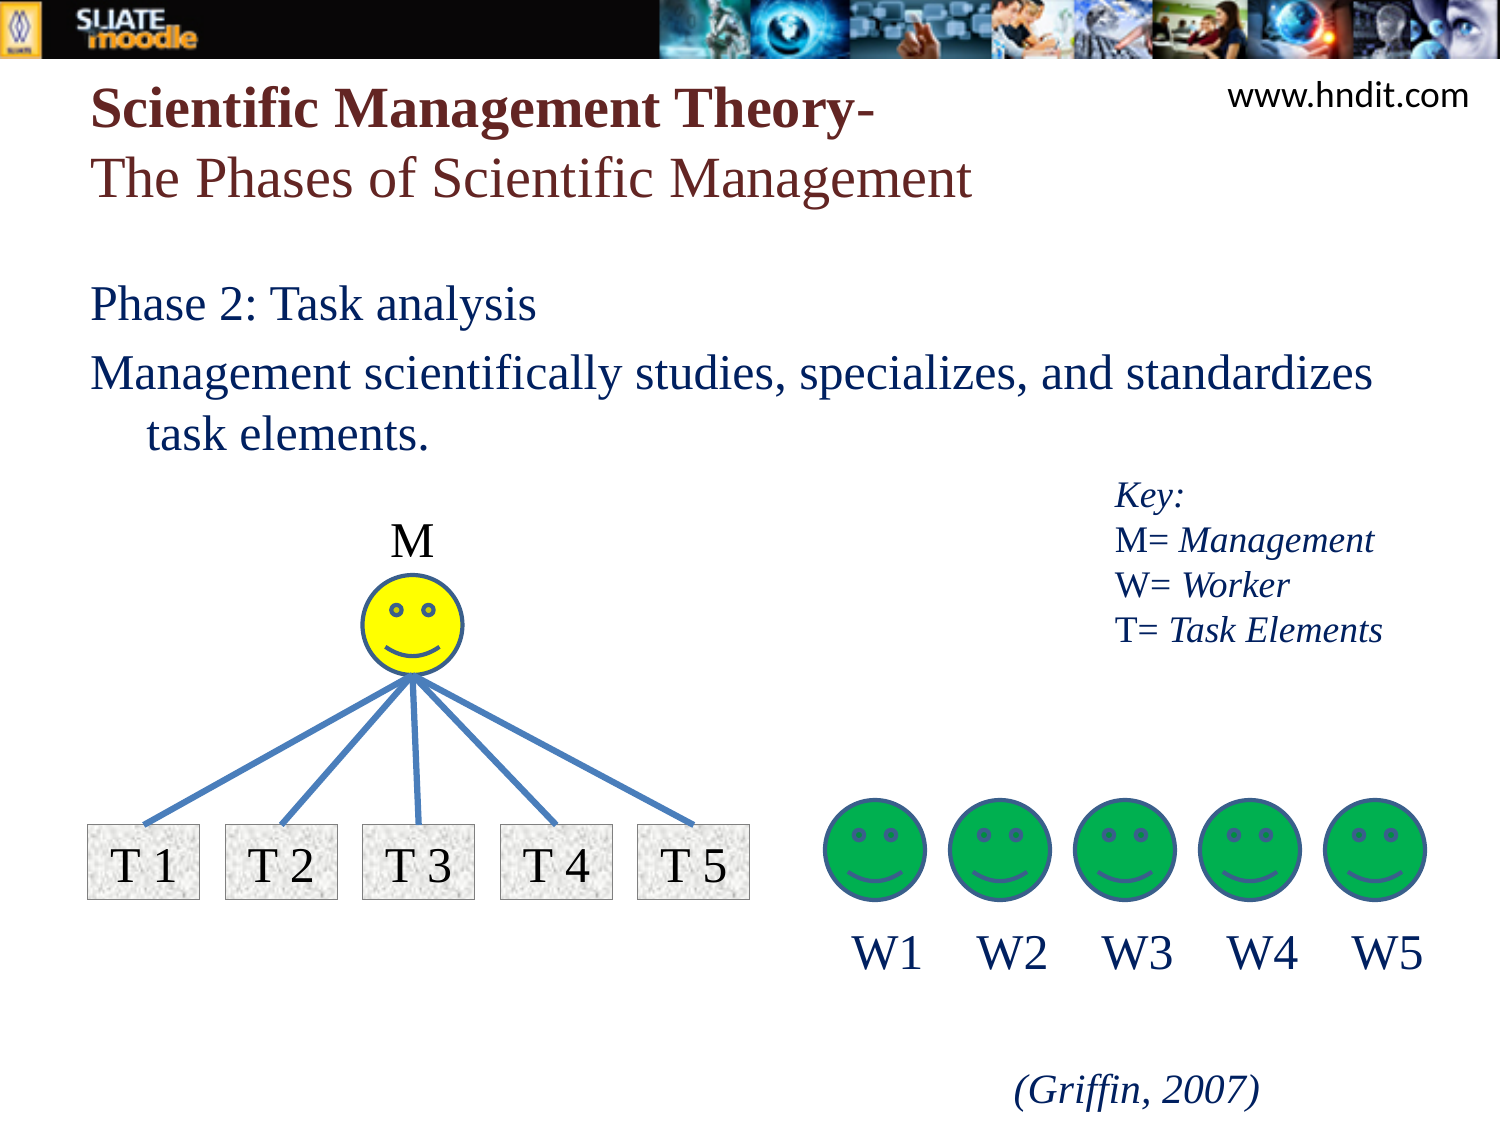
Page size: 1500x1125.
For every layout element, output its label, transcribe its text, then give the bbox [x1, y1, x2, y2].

list Phase 2: Task analysis Management scientifically studies, specializes, and standardizes task elements. [75, 262, 1425, 1005]
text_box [271, 684, 403, 816]
text_box M [249, 499, 575, 575]
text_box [477, 609, 629, 891]
text_box W4 [1213, 912, 1312, 988]
text_box (Griffin, 2007) [725, 1054, 1275, 1120]
text_box T 3 [362, 825, 475, 900]
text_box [409, 677, 472, 823]
text_box Key: M= Management W= Worker T= Task Elements [1099, 462, 1413, 658]
text_box [1072, 797, 1178, 903]
text_box W2 [937, 911, 1088, 987]
text_box W1 [812, 912, 963, 988]
text_box T 5 [637, 824, 750, 900]
text_box T 2 [225, 894, 338, 900]
title Scientific Management Theory- The Phases of Scientific Management [75, 45, 1425, 233]
text_box [822, 797, 928, 903]
text_box T 1 [87, 824, 200, 900]
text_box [202, 615, 354, 885]
text_box W5 [1312, 912, 1463, 988]
text_box [360, 575, 465, 677]
text_box W3 [1062, 912, 1213, 988]
text_box www.hndit.com [1212, 62, 1500, 123]
picture [0, 0, 1500, 59]
text_box [1322, 797, 1428, 903]
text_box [340, 746, 403, 754]
text_box [1197, 797, 1303, 903]
text_box [947, 797, 1053, 903]
